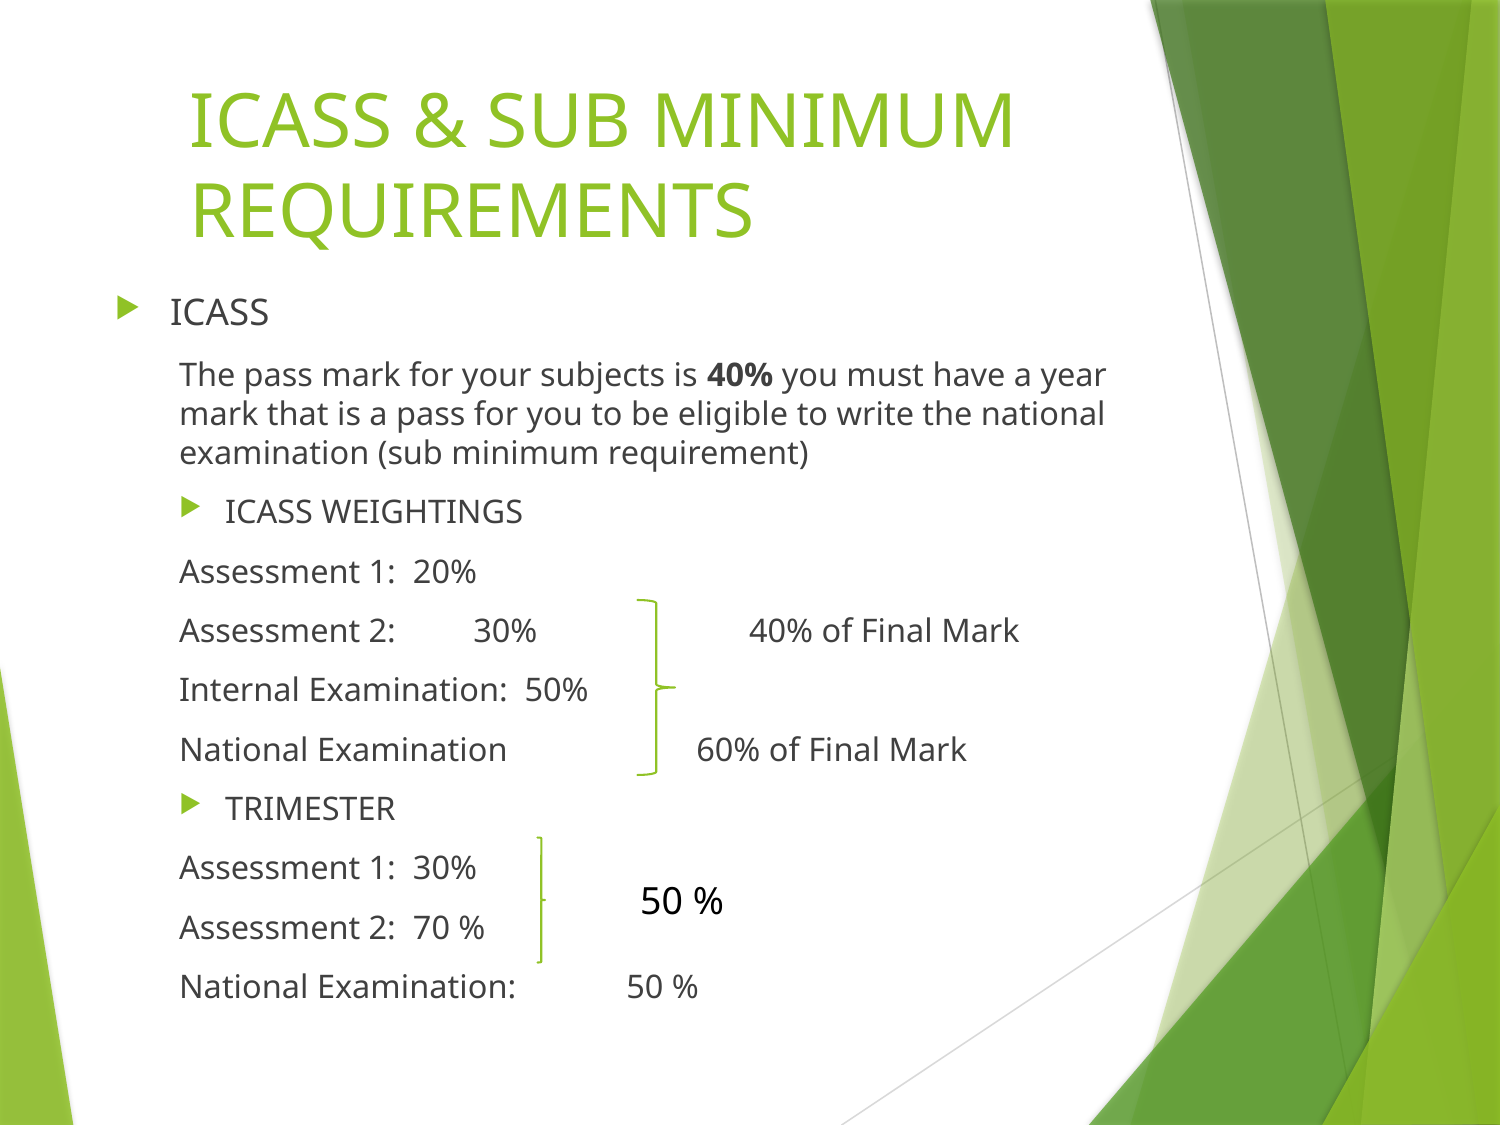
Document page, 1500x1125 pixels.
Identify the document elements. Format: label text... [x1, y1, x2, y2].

list ICASS The pass mark for your subjects is 40% you must have a year mark that is a pass for you to be eligible to write the national examination (sub minimum requirement) ICASS WEIGHTINGS Assessment 1: 20% Assessment 2: 30% 40% of Final Mark Internal Examination: 50% National Examination 60% of Final Mark TRIMESTER Assessment 1: 30% Assessment 2: 70 % National Examination: 50 % [99, 281, 1142, 1050]
text_box [536, 836, 547, 964]
text_box [636, 598, 677, 777]
title ICASS & SUB MINIMUM REQUIREMENTS [174, 65, 1217, 282]
text_box 50 % [625, 869, 801, 930]
